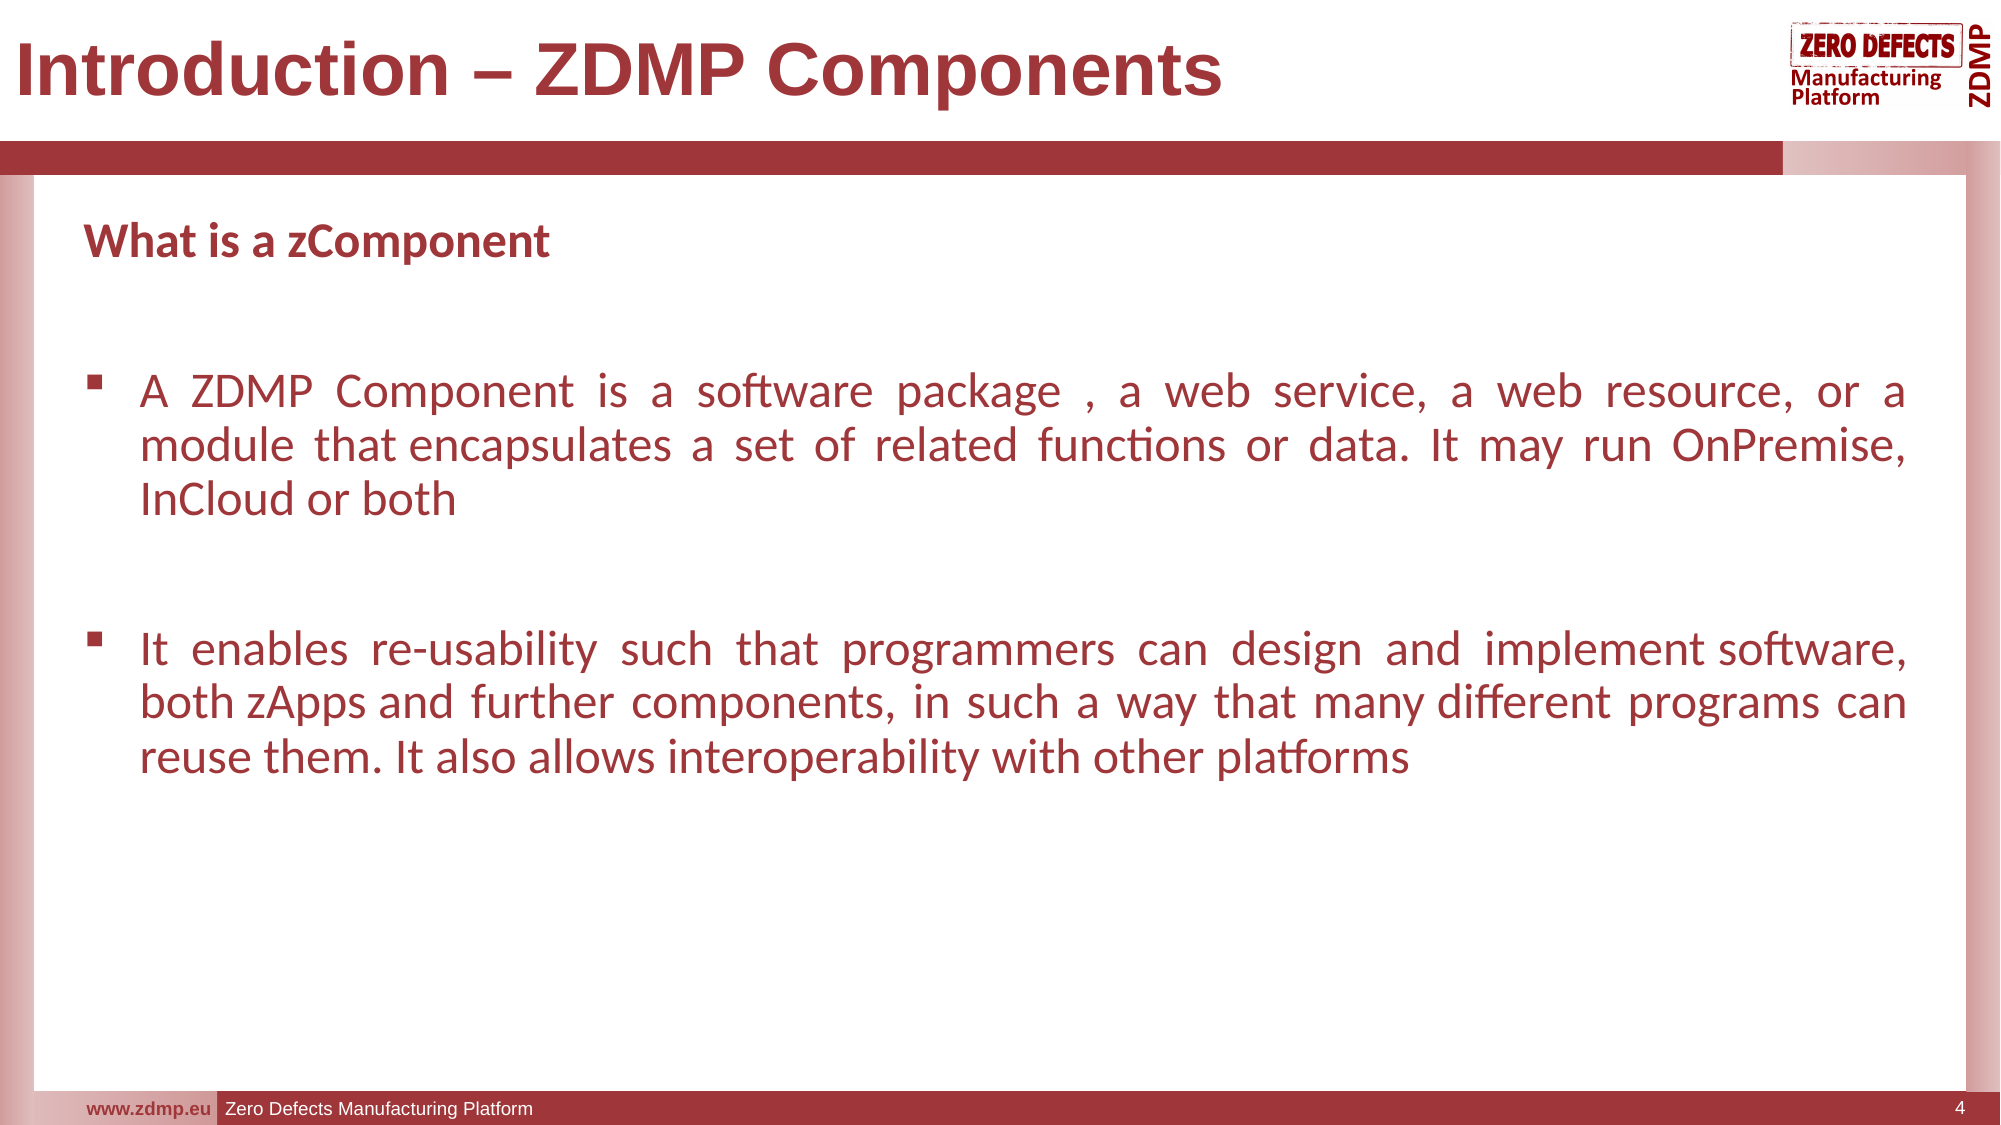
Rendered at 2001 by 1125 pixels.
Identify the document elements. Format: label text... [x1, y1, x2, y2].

list What is a zComponent A ZDMP Component is a software package , a web service, a web resource, or a module that encapsulates a set of related functions or data. It may run OnPremise, InCloud or both It enables re-usability such that programmers can design and implement software, both zApps and further components, in such a way that many different programs can reuse them. It also allows interoperability with other platforms [68, 207, 1923, 1054]
title Introduction – ZDMP Components [0, 23, 1740, 120]
picture [1788, 18, 1994, 110]
slide_number 4 [1862, 1095, 1981, 1125]
